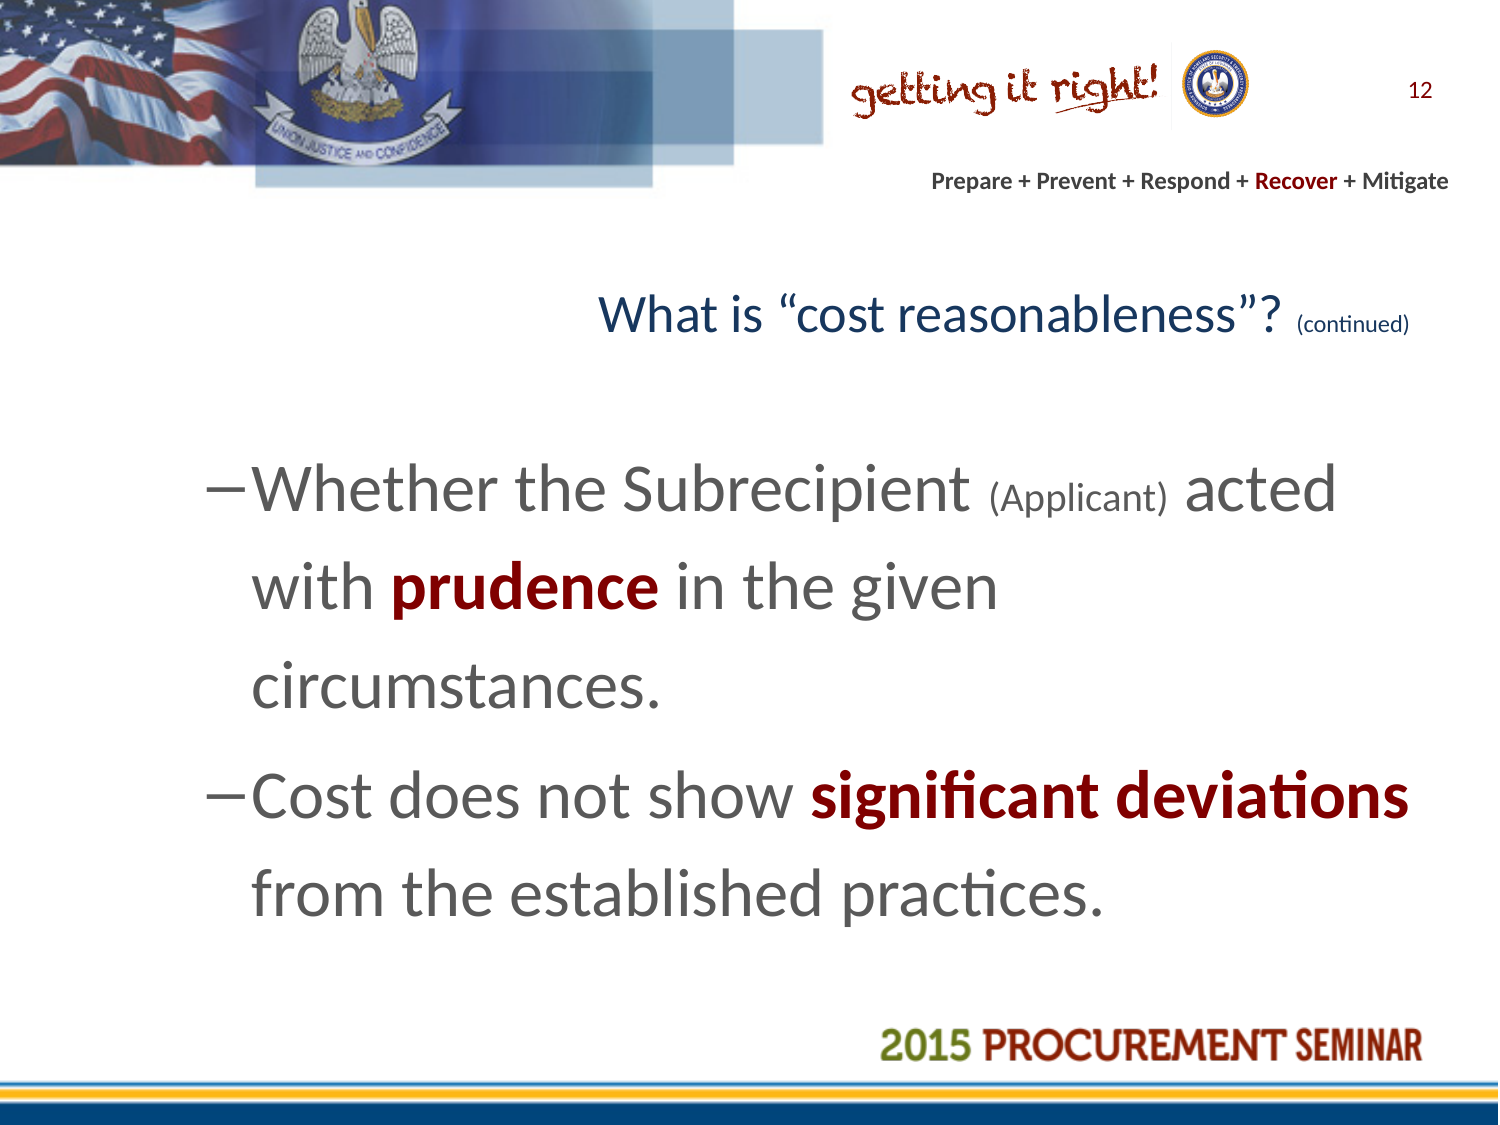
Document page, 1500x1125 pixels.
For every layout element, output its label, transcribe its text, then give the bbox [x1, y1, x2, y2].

list Whether the Subrecipient (Applicant) acted with prudence in the given circumstances. Cost does not show significant deviations from the established practices. [75, 418, 1425, 981]
slide_number 12 [845, 31, 1448, 147]
title What is “cost reasonableness”? (continued) [75, 270, 1425, 381]
picture [0, 0, 1498, 1125]
